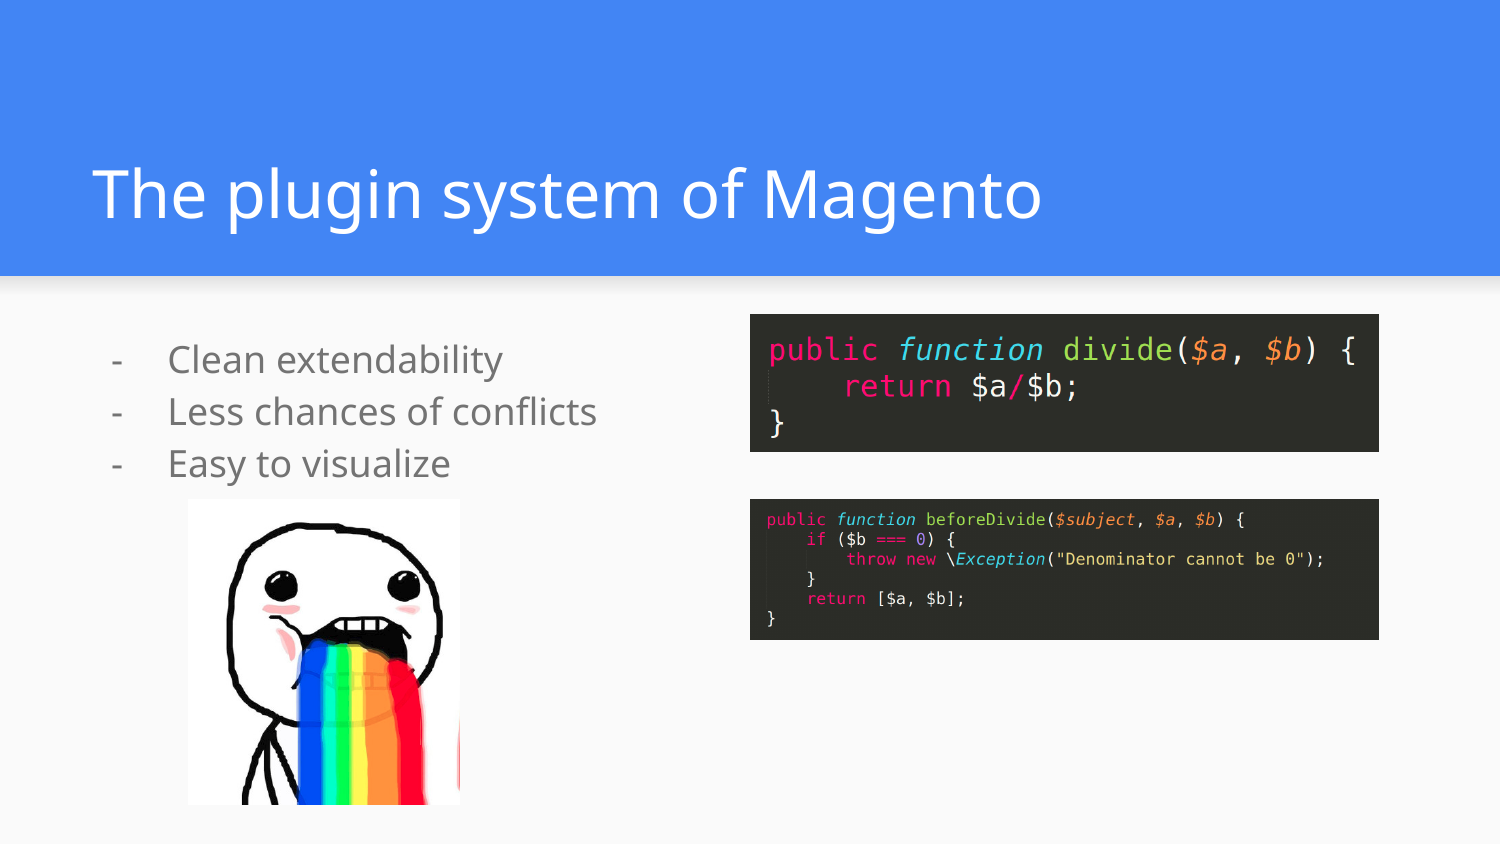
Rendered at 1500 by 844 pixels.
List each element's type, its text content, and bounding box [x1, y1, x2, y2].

picture [749, 314, 1379, 452]
picture [187, 499, 460, 805]
picture [749, 499, 1379, 640]
list Clean extendability Less chances of conflicts Easy to visualize [77, 314, 1427, 760]
title The plugin system of Magento [77, 121, 1427, 248]
